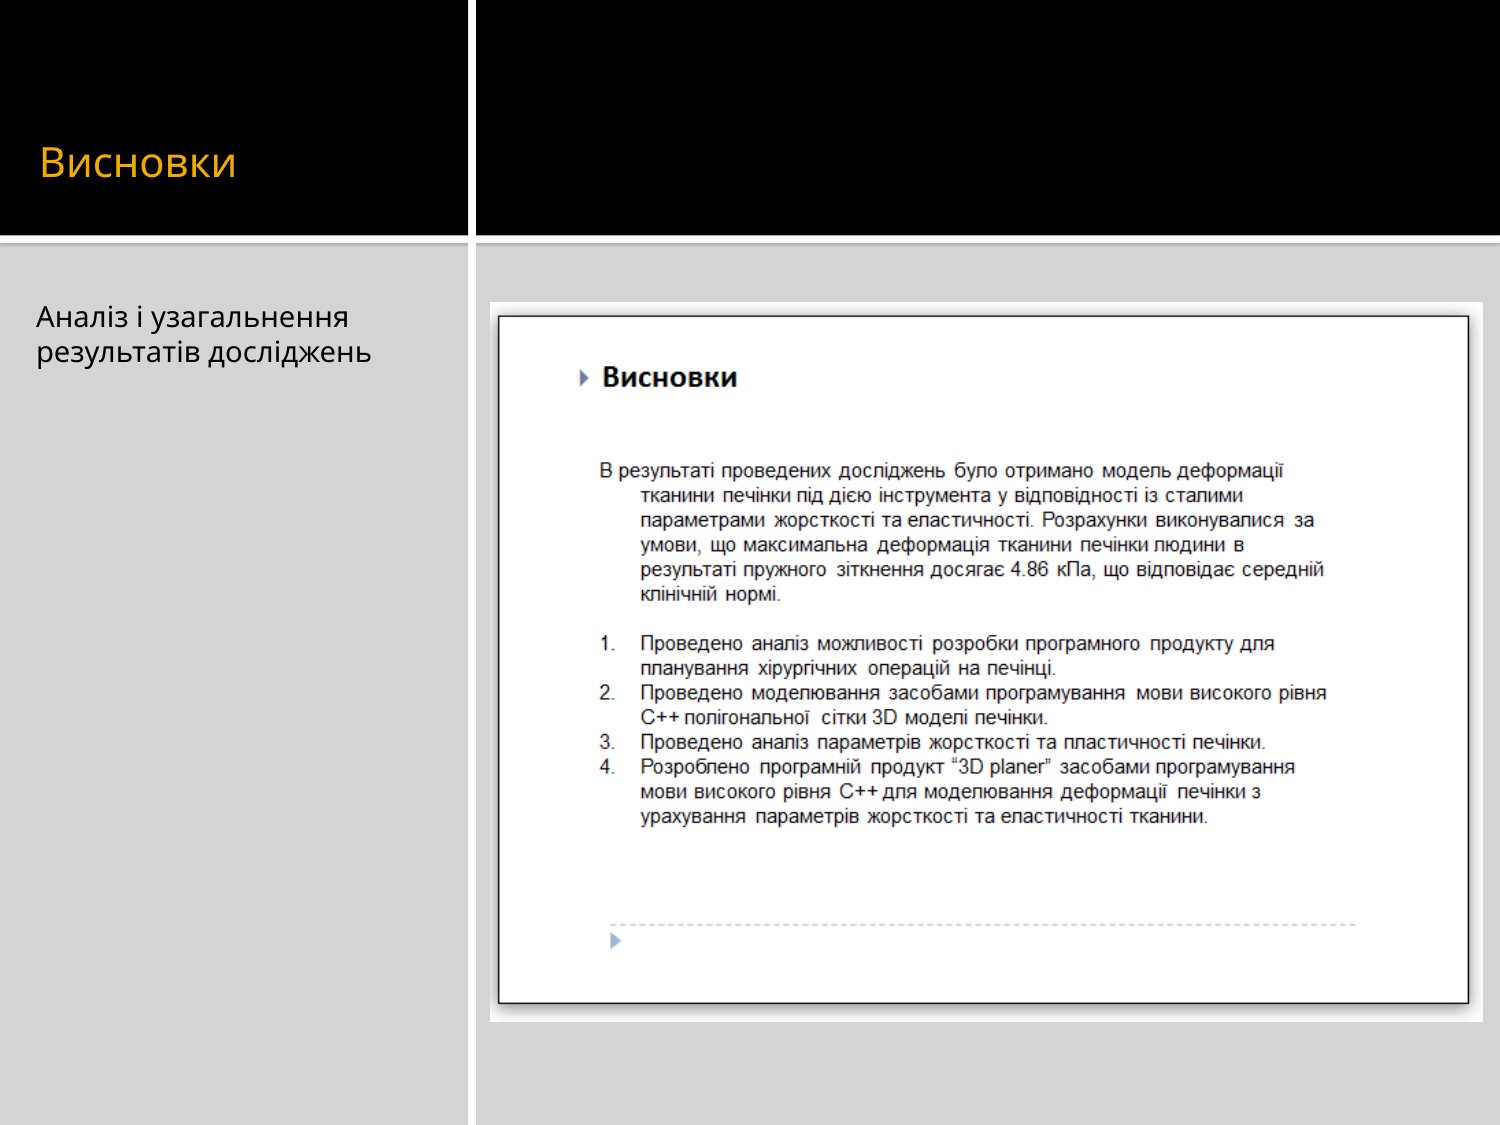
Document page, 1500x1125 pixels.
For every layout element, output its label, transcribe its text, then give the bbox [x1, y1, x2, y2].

list Аналіз і узагальнення результатів досліджень [26, 283, 432, 1034]
title Висновки [26, 25, 442, 186]
picture [490, 302, 1483, 1022]
